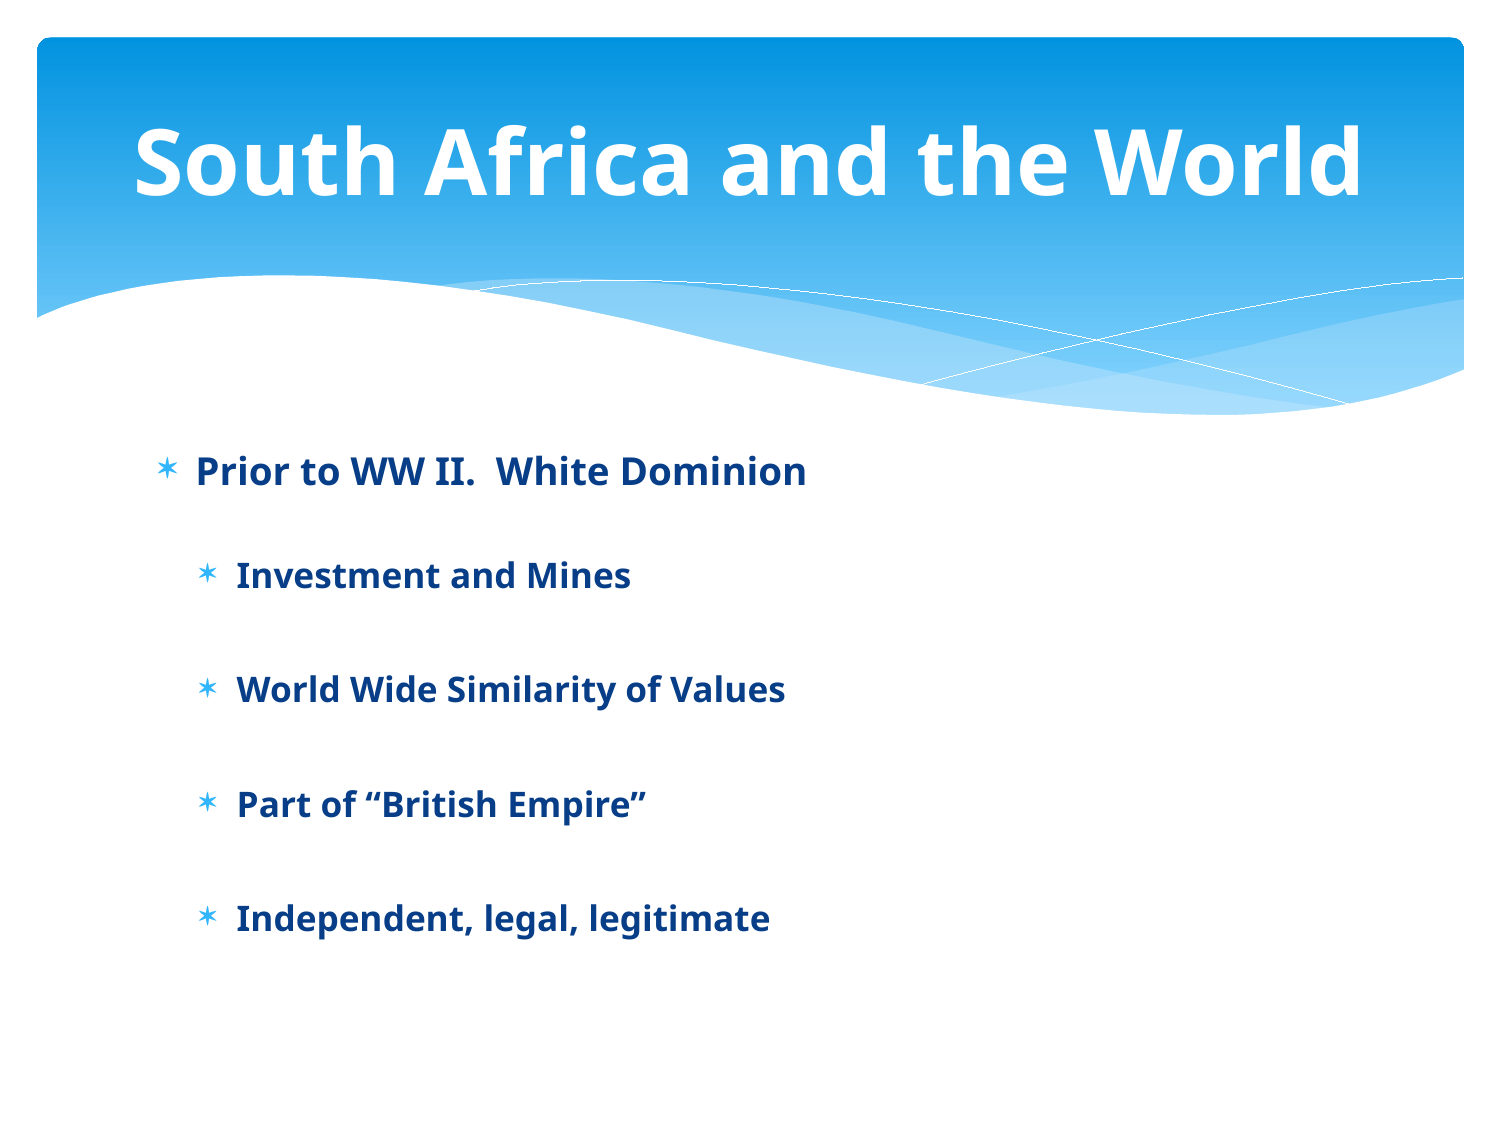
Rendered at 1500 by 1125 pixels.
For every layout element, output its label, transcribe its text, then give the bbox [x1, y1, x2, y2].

list Prior to WW II. White Dominion Investment and Mines World Wide Similarity of Values Part of “British Empire” Independent, legal, legitimate [143, 438, 1359, 1005]
title South Africa and the World [75, 55, 1425, 261]
